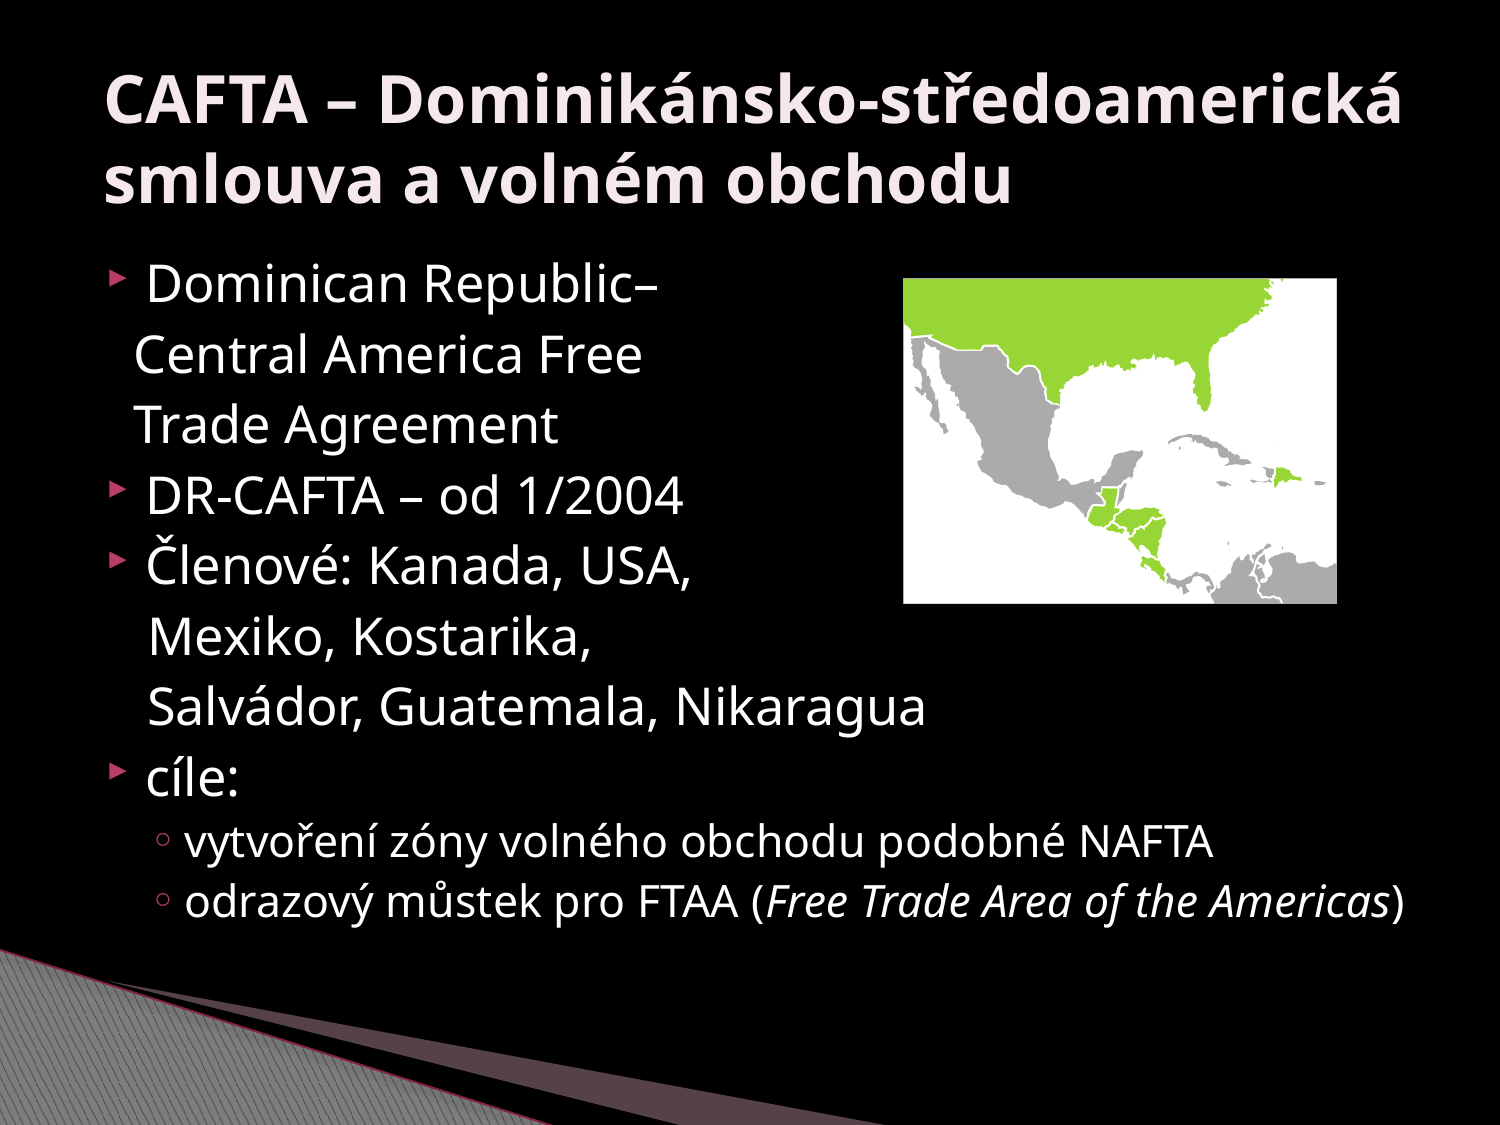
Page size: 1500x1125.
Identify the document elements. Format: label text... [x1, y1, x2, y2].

list Dominican Republic– Central America Free Trade Agreement DR-CAFTA – od 1/2004 Členové: Kanada, USA, Mexiko, Kostarika, Salvádor, Guatemala, Nikaragua cíle: vytvoření zóny volného obchodu podobné NAFTA odrazový můstek pro FTAA (Free Trade Area of the Americas) [75, 243, 1425, 986]
picture [0, 952, 543, 1125]
picture [903, 278, 1337, 605]
title CAFTA – Dominikánsko-středoamerická smlouva a volném obchodu [88, 42, 1439, 231]
